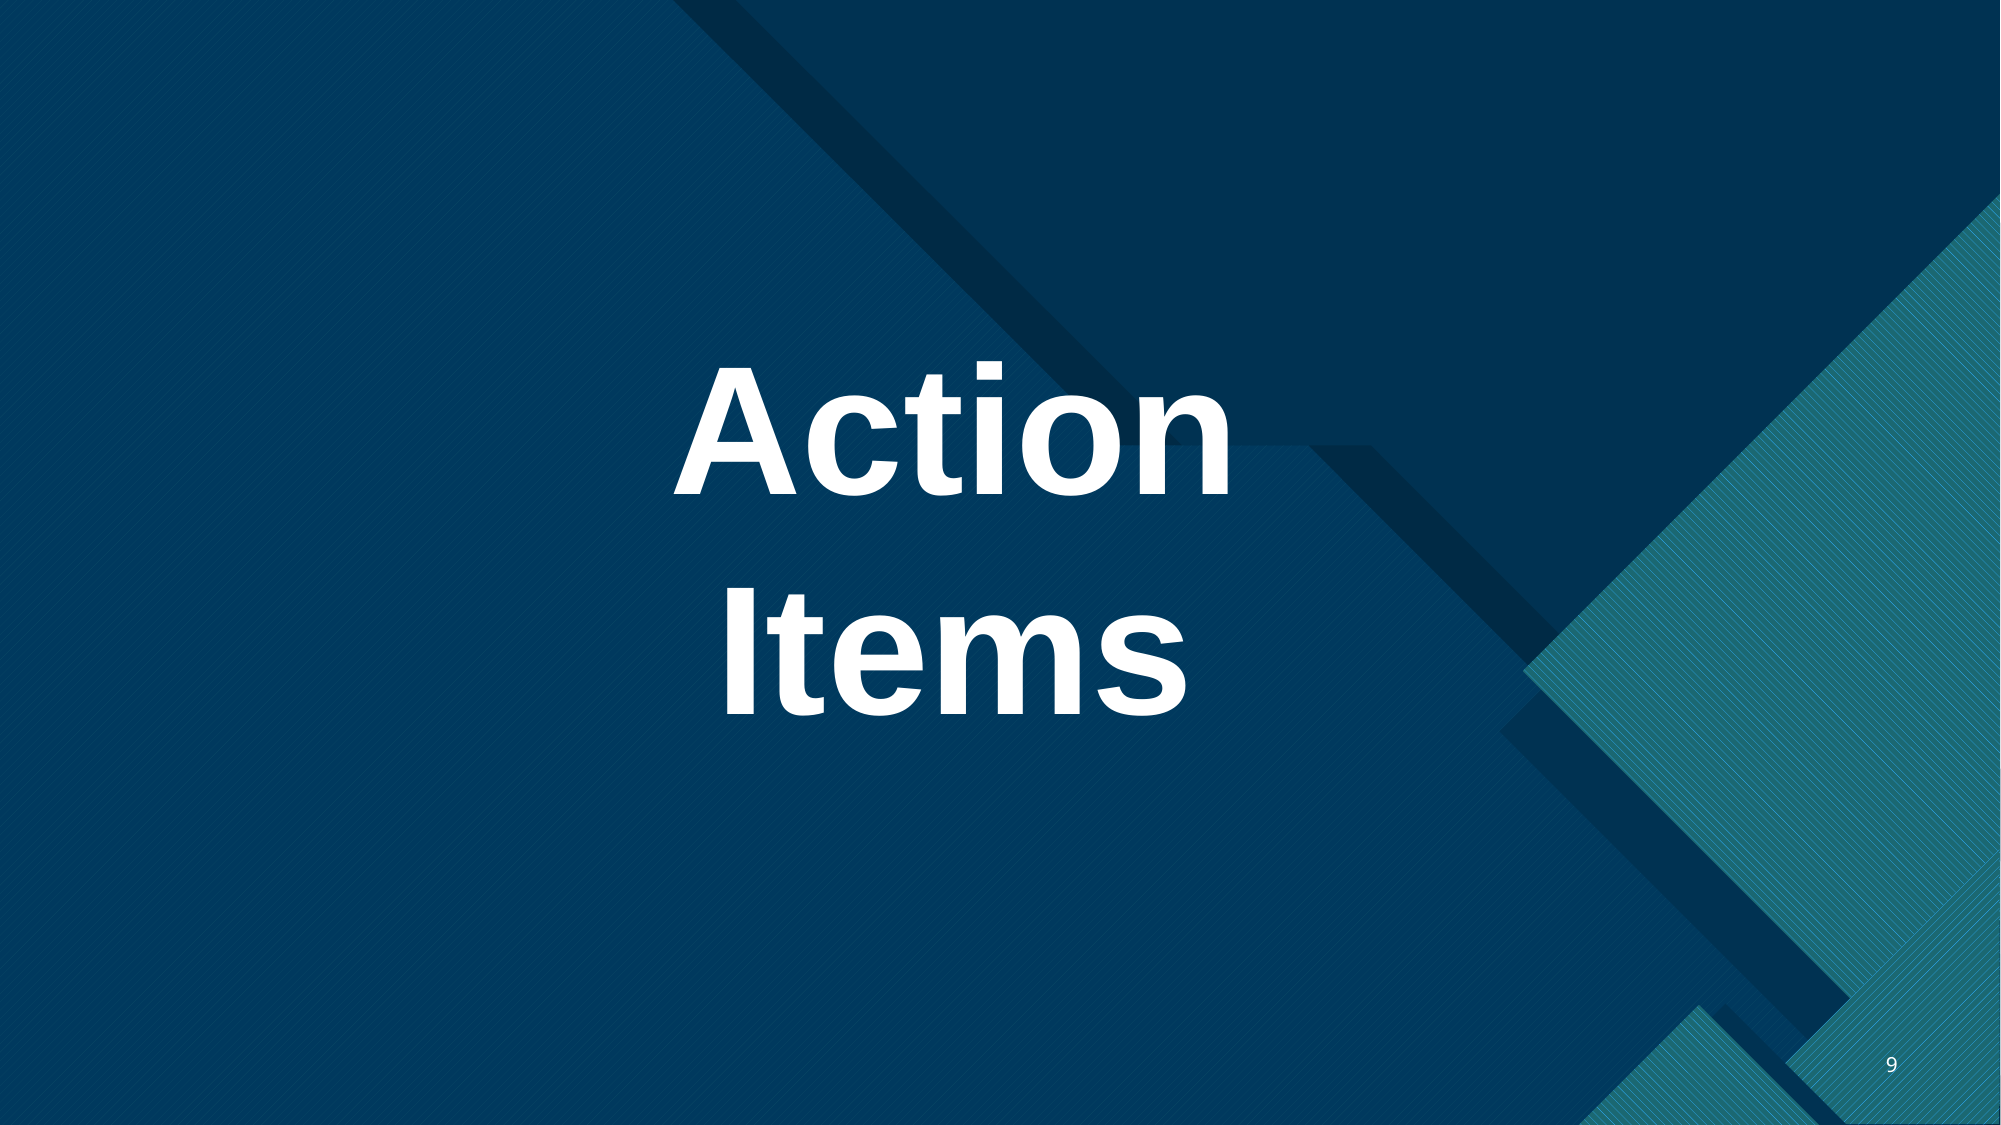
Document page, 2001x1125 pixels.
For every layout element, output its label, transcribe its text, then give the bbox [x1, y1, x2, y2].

slide_number 9 [1845, 1035, 1913, 1096]
text_box 8: Report on Senate Bill 2 passage, and potential modifications to the 2024 budget allocations for taxing units. [1613, 575, 2001, 1064]
text_box Action Items [186, 304, 1723, 759]
